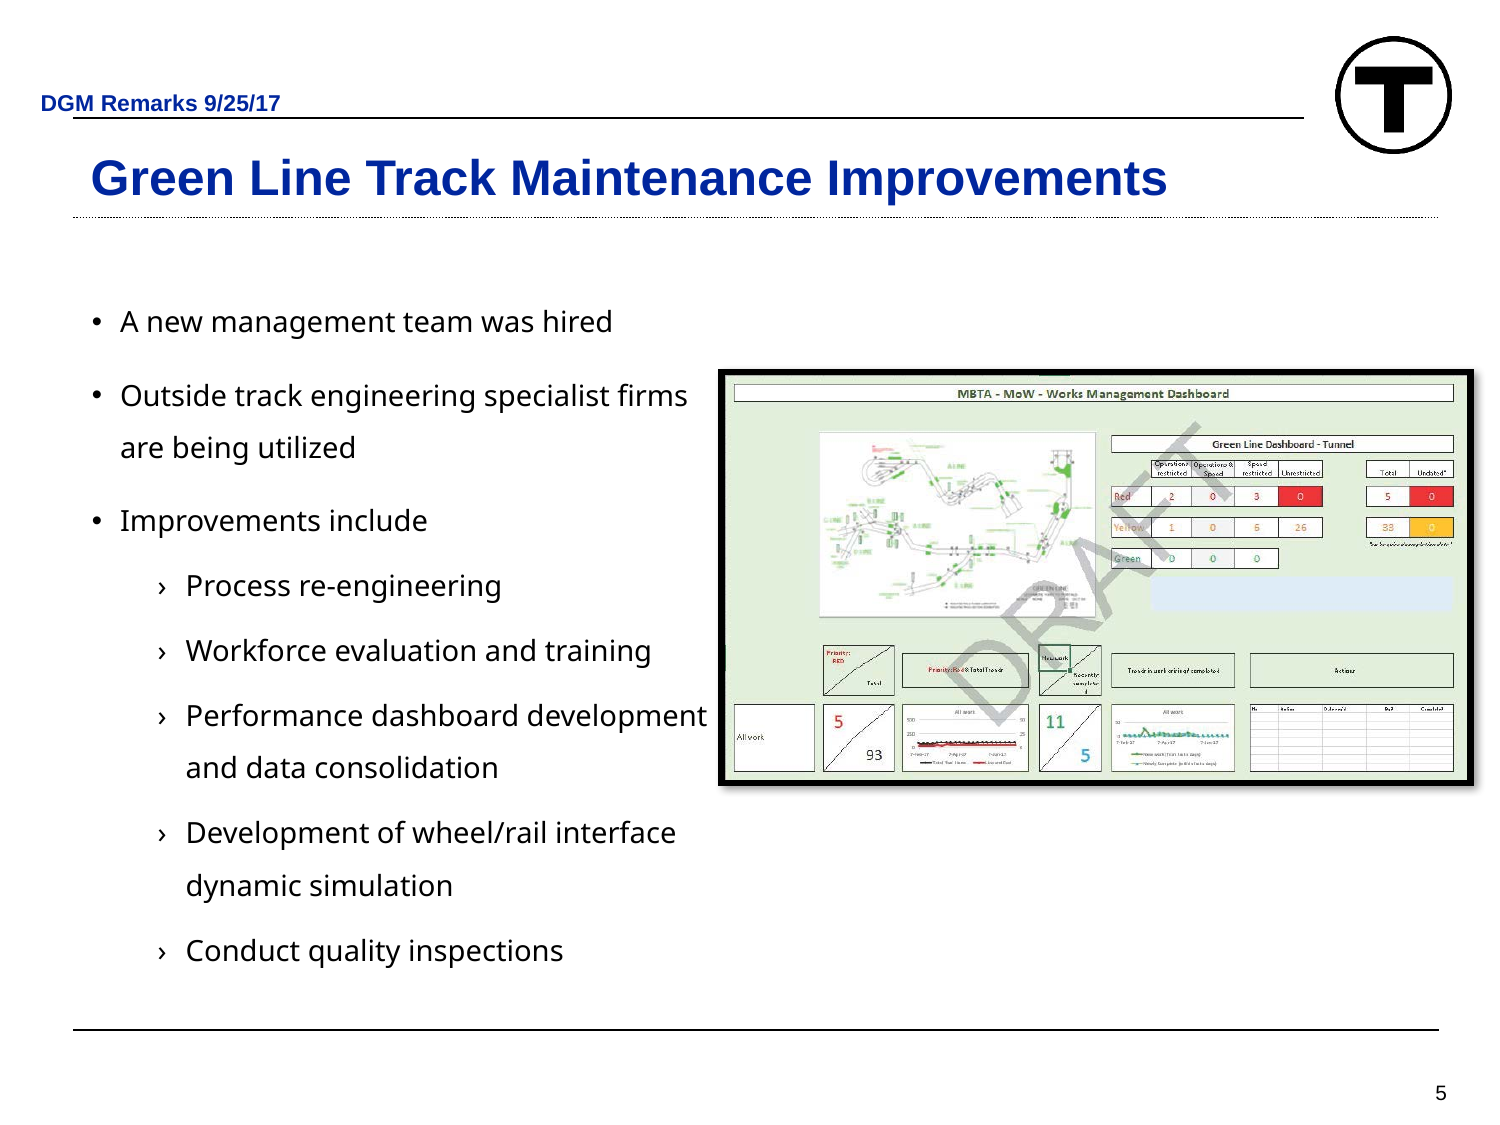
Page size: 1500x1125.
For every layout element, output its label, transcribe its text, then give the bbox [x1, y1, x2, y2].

text_box DGM Remarks 9/25/17 [25, 81, 371, 124]
list A new management team was hired Outside track engineering specialist firms are being utilized Improvements include Process re-engineering Workforce evaluation and training Performance dashboard development and data consolidation Development of wheel/rail interface dynamic simulation Conduct quality inspections [77, 278, 727, 1007]
picture [1335, 36, 1452, 154]
title Green Line Track Maintenance Improvements [75, 136, 1348, 213]
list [724, 374, 1468, 781]
